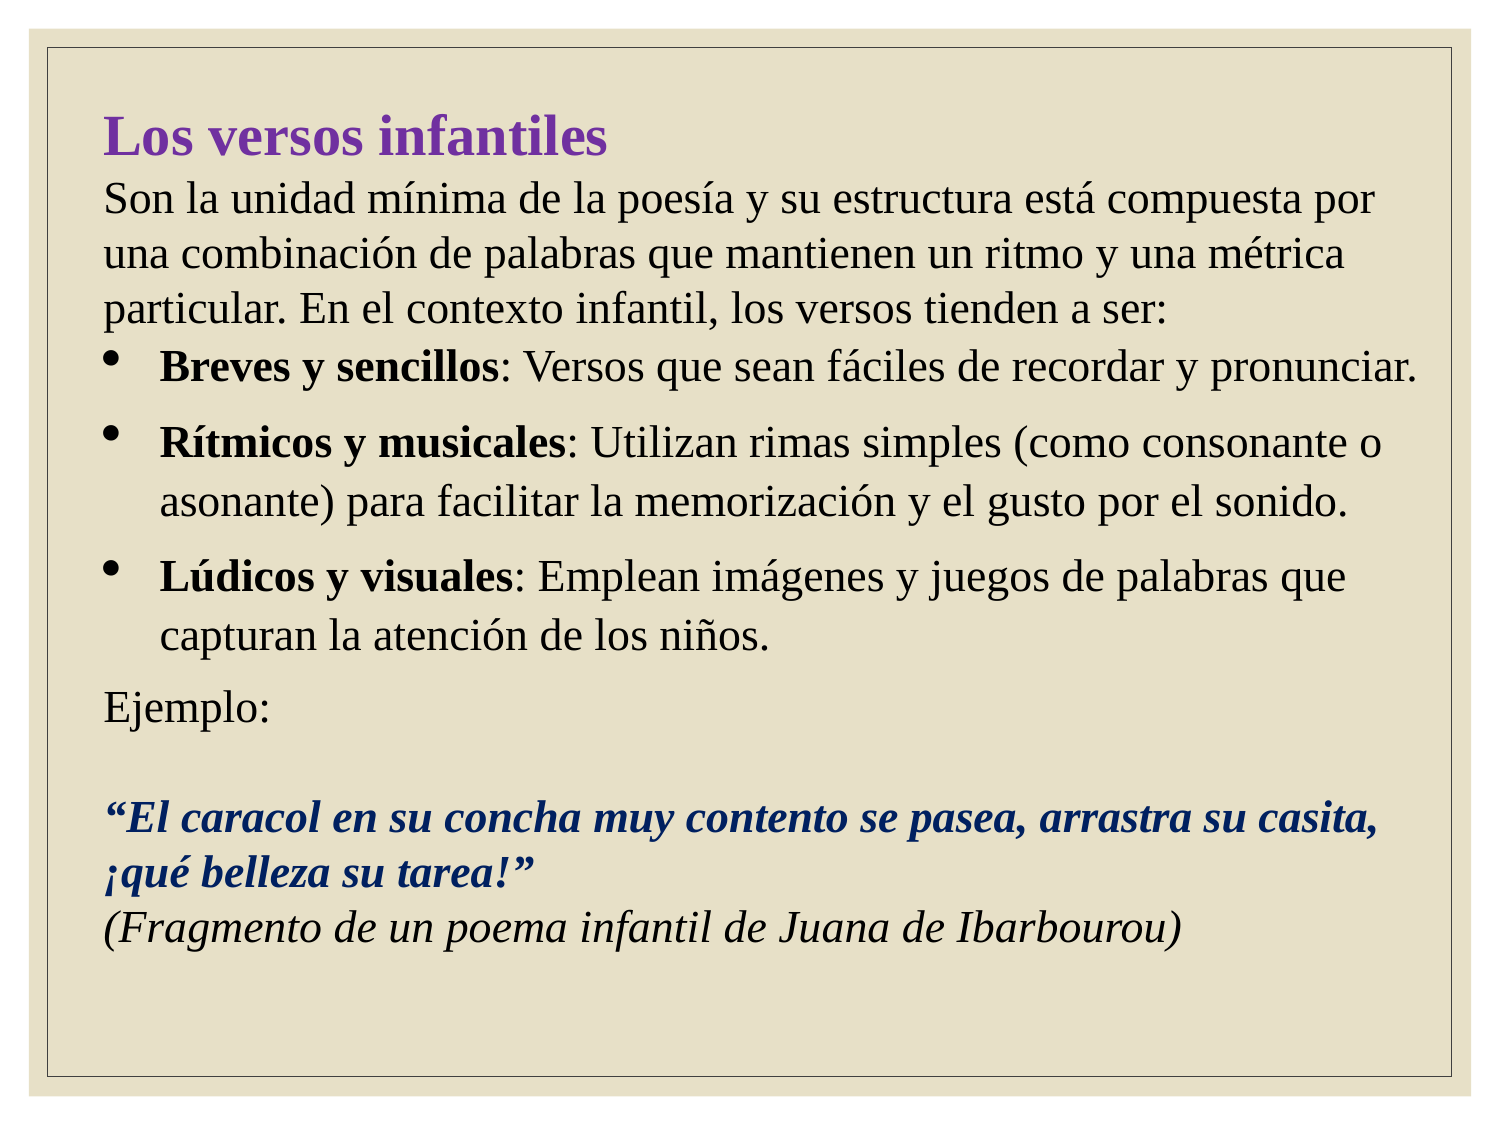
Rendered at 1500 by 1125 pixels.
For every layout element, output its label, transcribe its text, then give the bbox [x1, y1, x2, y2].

text_box Los versos infantiles Son la unidad mínima de la poesía y su estructura está compuesta por una combinación de palabras que mantienen un ritmo y una métrica particular. En el contexto infantil, los versos tienden a ser: Breves y sencillos: Versos que sean fáciles de recordar y pronunciar. Rítmicos y musicales: Utilizan rimas simples (como consonante o asonante) para facilitar la memorización y el gusto por el sonido. Lúdicos y visuales: Emplean imágenes y juegos de palabras que capturan la atención de los niños. Ejemplo: “El caracol en su concha muy contento se pasea, arrastra su casita, ¡qué belleza su tarea!” (Fragmento de un poema infantil de Juana de Ibarbourou) [88, 89, 1447, 1014]
